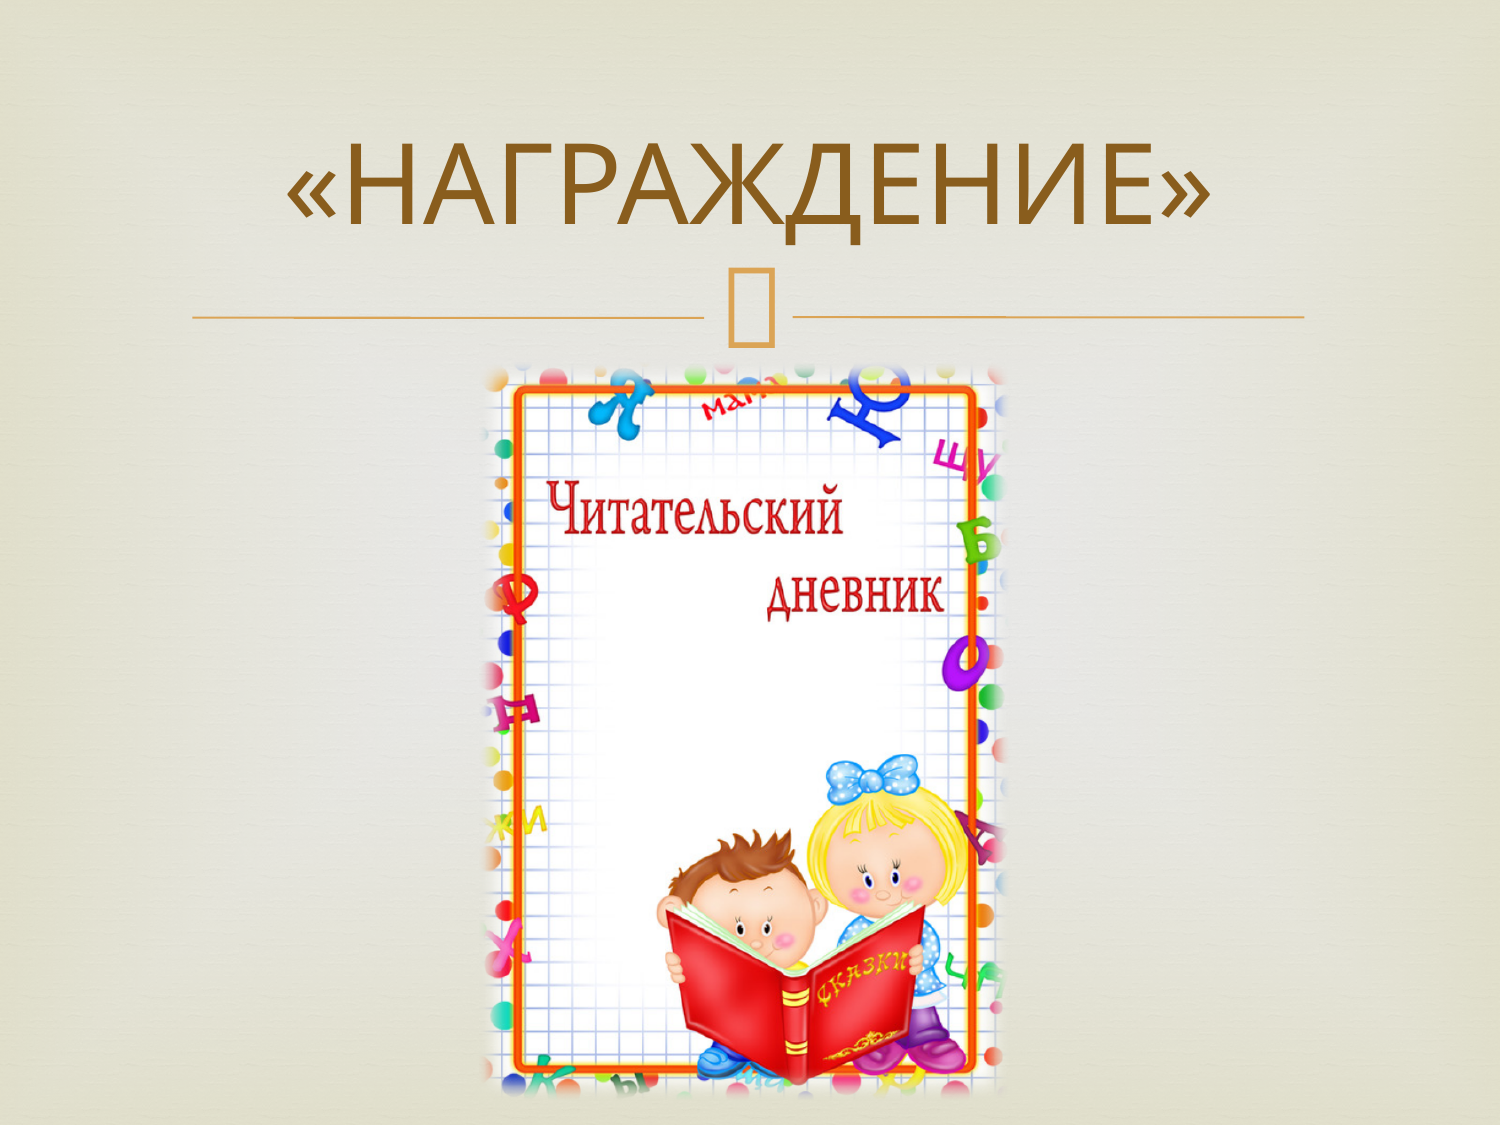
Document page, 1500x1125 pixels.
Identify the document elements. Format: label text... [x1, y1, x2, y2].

title «НАГРАЖДЕНИЕ» [113, 93, 1386, 267]
picture [477, 361, 1011, 1102]
